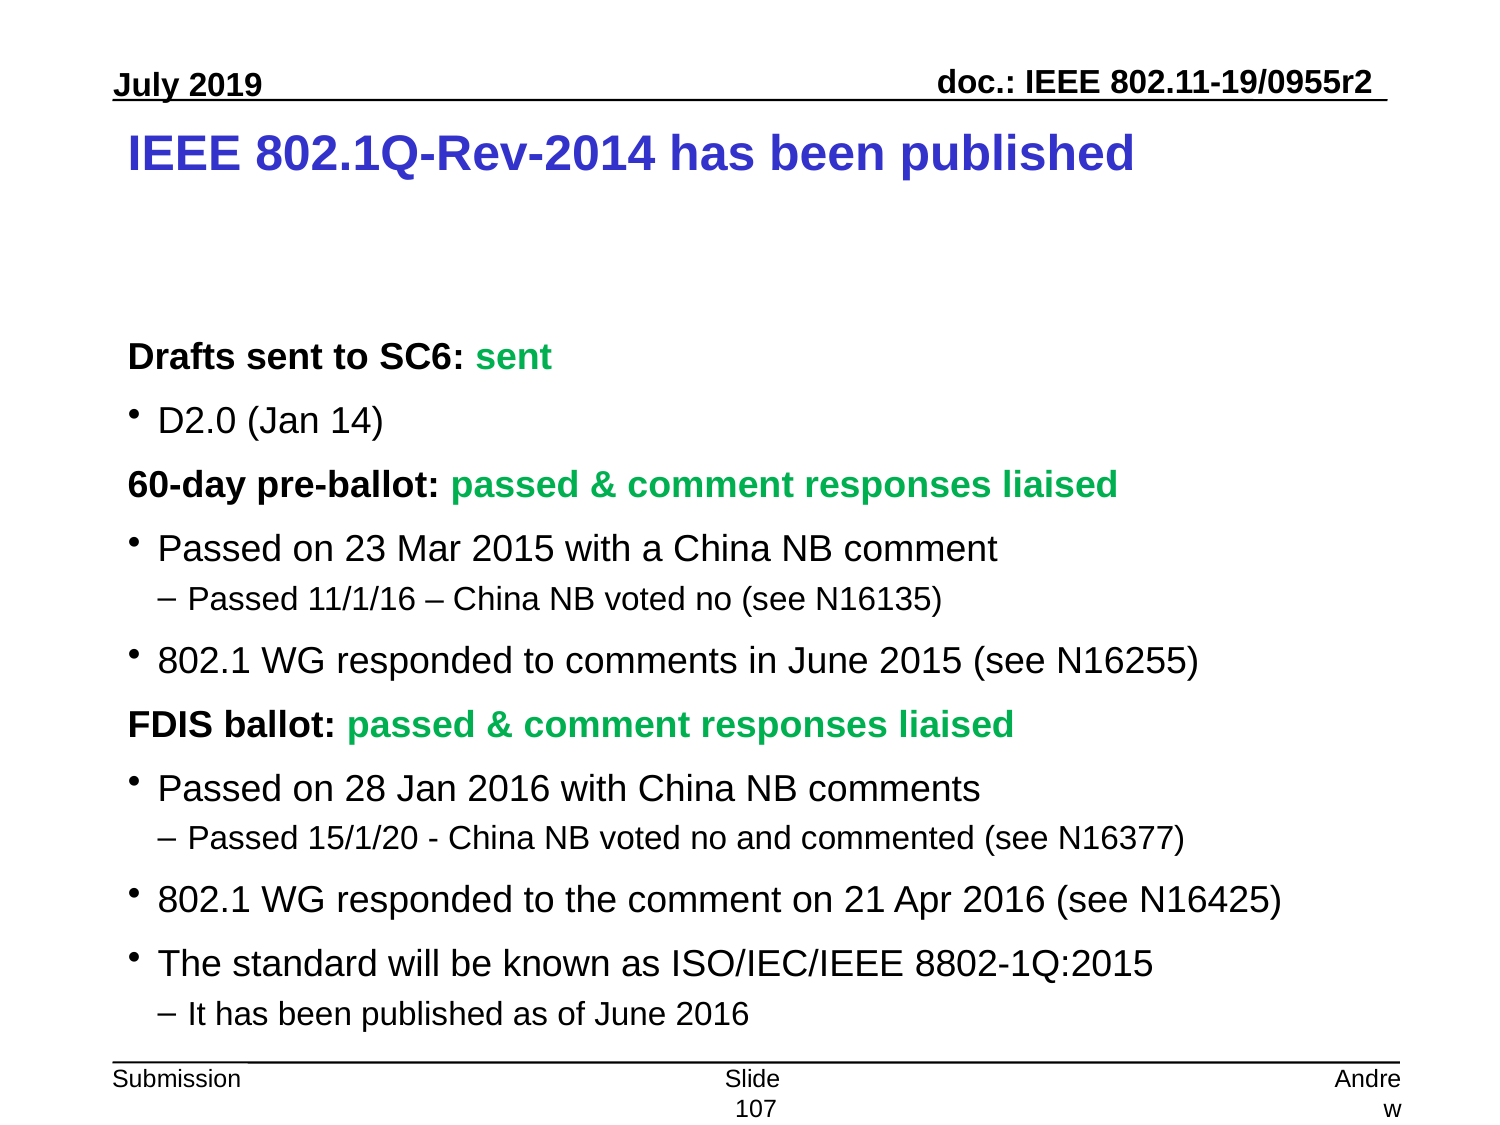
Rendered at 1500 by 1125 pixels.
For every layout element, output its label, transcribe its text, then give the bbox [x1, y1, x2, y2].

footer Andrew Myles, Cisco [1320, 1061, 1402, 1093]
title IEEE 802.1Q-Rev-2014 has been published [112, 112, 1400, 288]
list Drafts sent to SC6: sent D2.0 (Jan 14) 60-day pre-ballot: passed & comment responses liaised Passed on 23 Mar 2015 with a China NB comment Passed 11/1/16 – China NB voted no (see N16135) 802.1 WG responded to comments in June 2015 (see N16255) FDIS ballot: passed & comment responses liaised Passed on 28 Jan 2016 with China NB comments Passed 15/1/20 - China NB voted no and commented (see N16377) 802.1 WG responded to the comment on 21 Apr 2016 (see N16425) The standard will be known as ISO/IEC/IEEE 8802-1Q:2015 It has been published as of June 2016 [112, 324, 1388, 1000]
slide_number Slide 107 [709, 1061, 803, 1093]
